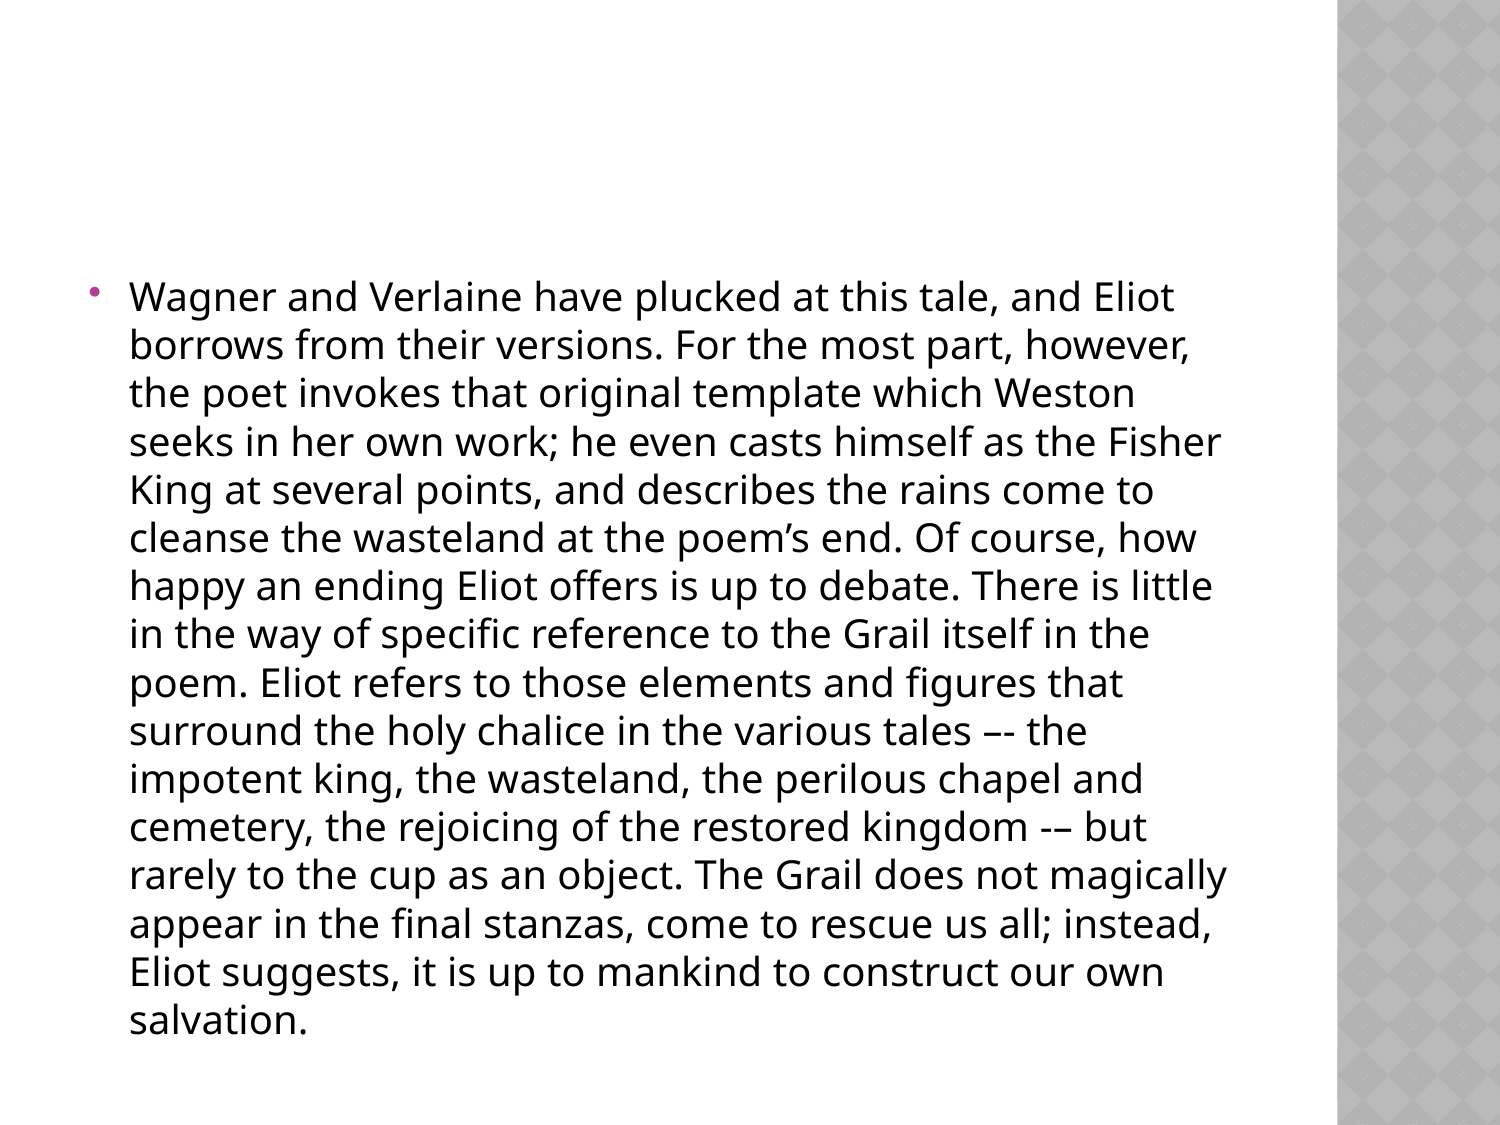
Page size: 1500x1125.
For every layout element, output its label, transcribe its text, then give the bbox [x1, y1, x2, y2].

list Wagner and Verlaine have plucked at this tale, and Eliot borrows from their versions. For the most part, however, the poet invokes that original template which Weston seeks in her own work; he even casts himself as the Fisher King at several points, and describes the rains come to cleanse the wasteland at the poem’s end. Of course, how happy an ending Eliot offers is up to debate. There is little in the way of specific reference to the Grail itself in the poem. Eliot refers to those elements and figures that surround the holy chalice in the various tales –- the impotent king, the wasteland, the perilous chapel and cemetery, the rejoicing of the restored kingdom -– but rarely to the cup as an object. The Grail does not magically appear in the final stanzas, come to rescue us all; instead, Eliot suggests, it is up to mankind to construct our own salvation. [75, 264, 1263, 1059]
